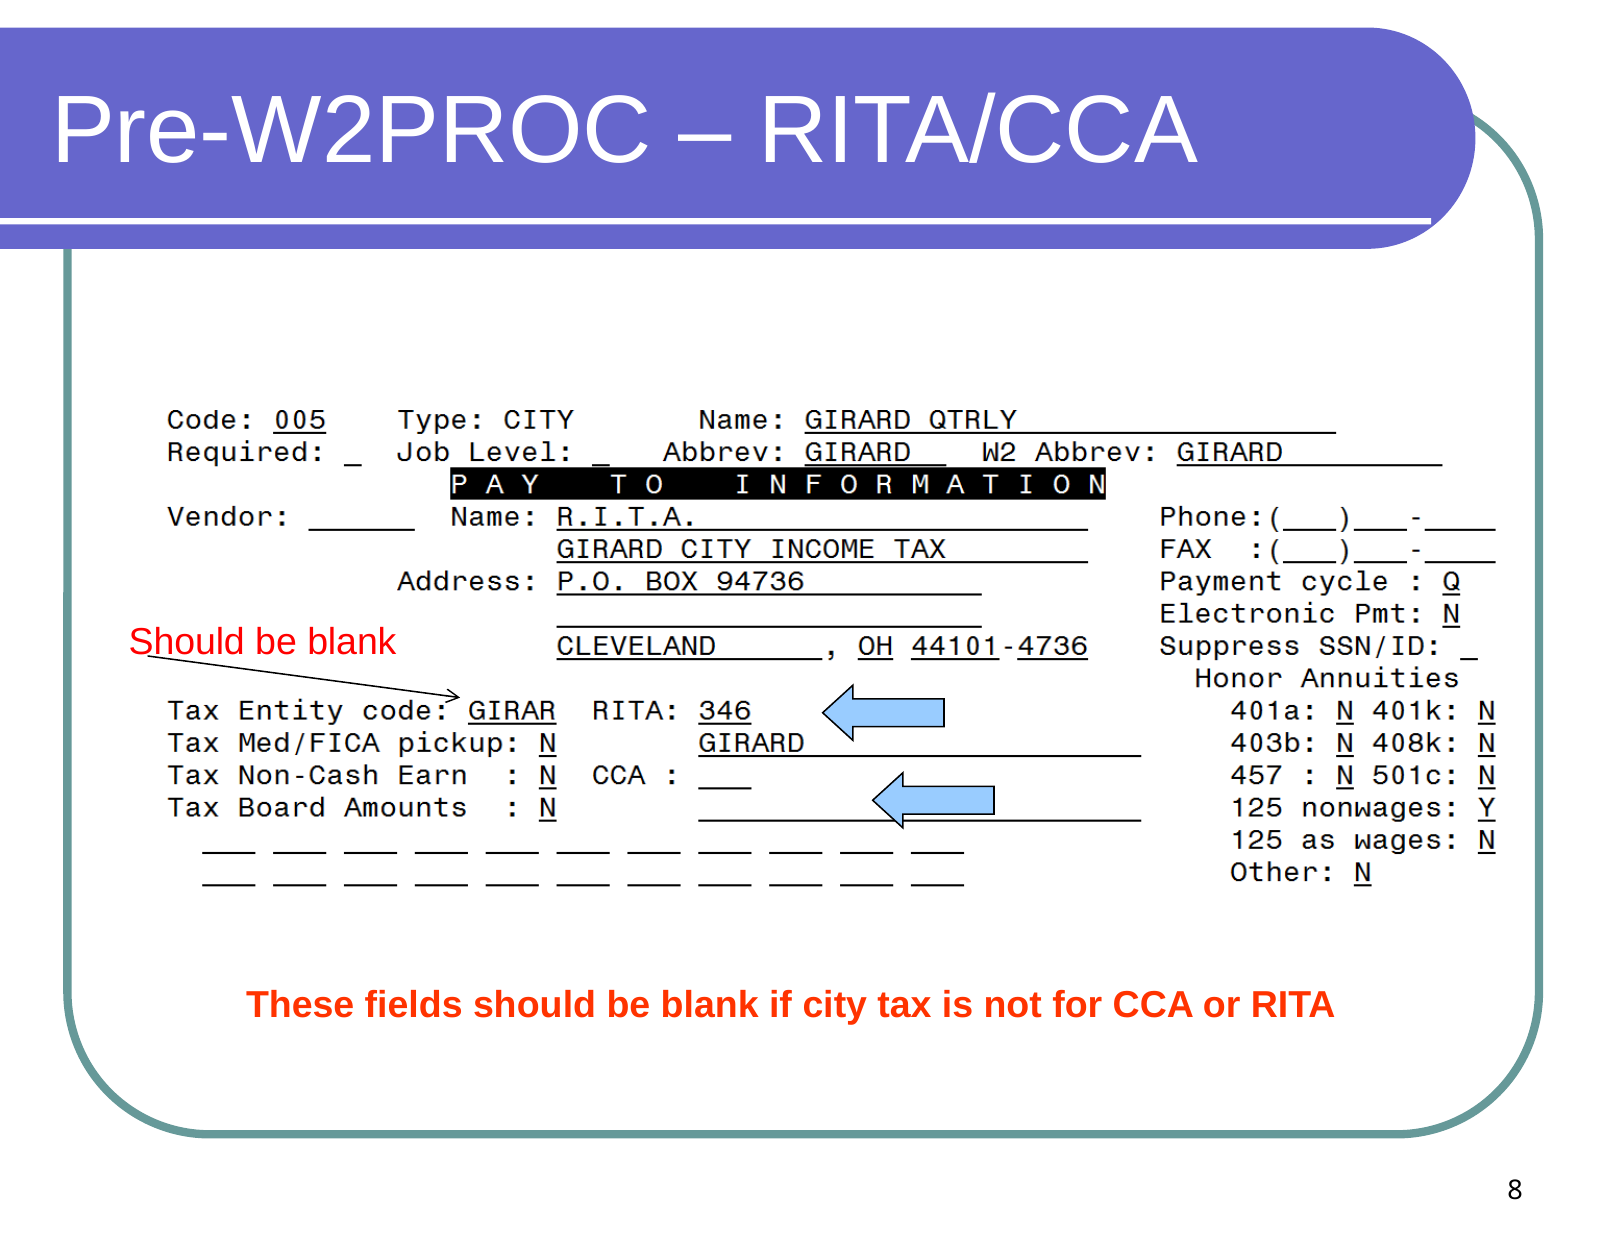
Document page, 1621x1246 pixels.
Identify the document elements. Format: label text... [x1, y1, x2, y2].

slide_number 8 [1160, 1134, 1540, 1218]
text_box These fields should be blank if city tax is not for CCA or RITA [185, 972, 1398, 1033]
text_box Should be blank [113, 610, 142, 670]
title Pre-W2PROC – RITA/CCA [34, 41, 1455, 208]
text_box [147, 655, 461, 698]
picture [147, 409, 1506, 902]
